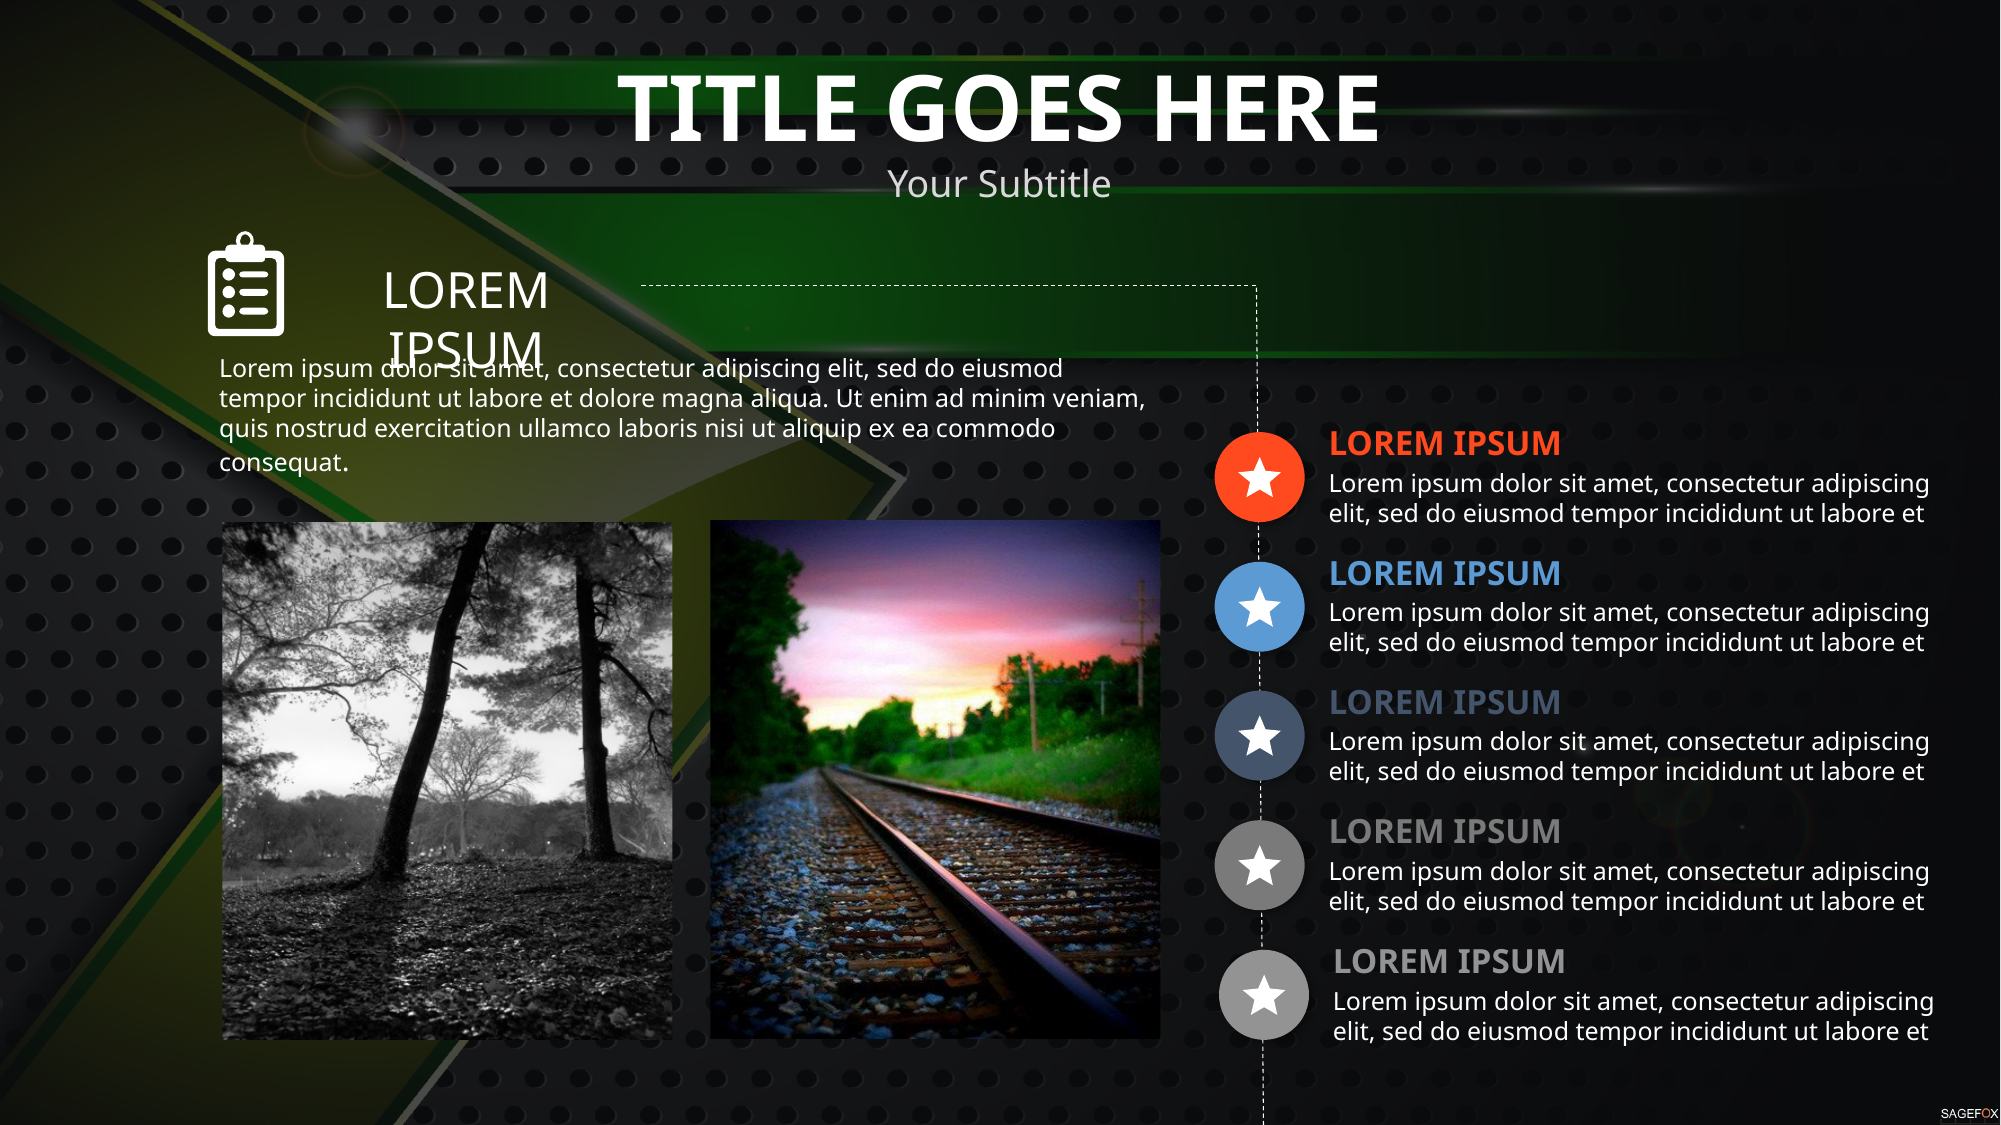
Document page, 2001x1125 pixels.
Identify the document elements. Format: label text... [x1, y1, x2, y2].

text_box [1256, 287, 1264, 432]
text_box Lorem ipsum dolor sit amet, consectetur adipiscing elit, sed do eiusmod tempor incididunt ut labore et dolore magna aliqua. Ut enim ad minim veniam, quis nostrud exercitation ullamco laboris nisi ut aliquip ex ea commodo consequat. [204, 344, 1168, 485]
text_box LOREM IPSUM Lorem ipsum dolor sit amet, consectetur adipiscing elit, sed do eiusmod tempor incididunt ut labore et [1318, 546, 1953, 662]
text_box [1256, 1040, 1264, 1125]
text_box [1214, 432, 1305, 523]
text_box LOREM IPSUM Lorem ipsum dolor sit amet, consectetur adipiscing elit, sed do eiusmod tempor incididunt ut labore et [1318, 417, 1953, 533]
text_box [207, 231, 285, 337]
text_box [1218, 949, 1309, 1040]
text_box [709, 520, 1161, 1039]
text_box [1256, 652, 1264, 690]
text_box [1214, 690, 1305, 781]
text_box TITLE GOES HERE Your Subtitle [548, 42, 1452, 212]
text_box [1214, 820, 1305, 911]
text_box [221, 521, 673, 1041]
text_box LOREM IPSUM Lorem ipsum dolor sit amet, consectetur adipiscing elit, sed do eiusmod tempor incididunt ut labore et [1318, 805, 1953, 921]
picture [1940, 0, 2001, 1125]
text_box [1256, 781, 1264, 820]
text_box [1256, 523, 1264, 561]
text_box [1214, 561, 1305, 652]
text_box LOREM IPSUM Lorem ipsum dolor sit amet, consectetur adipiscing elit, sed do eiusmod tempor incididunt ut labore et [1322, 935, 1958, 1050]
text_box LOREM IPSUM Lorem ipsum dolor sit amet, consectetur adipiscing elit, sed do eiusmod tempor incididunt ut labore et [1318, 675, 1953, 791]
text_box LOREM IPSUM [292, 250, 642, 344]
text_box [1256, 911, 1264, 949]
